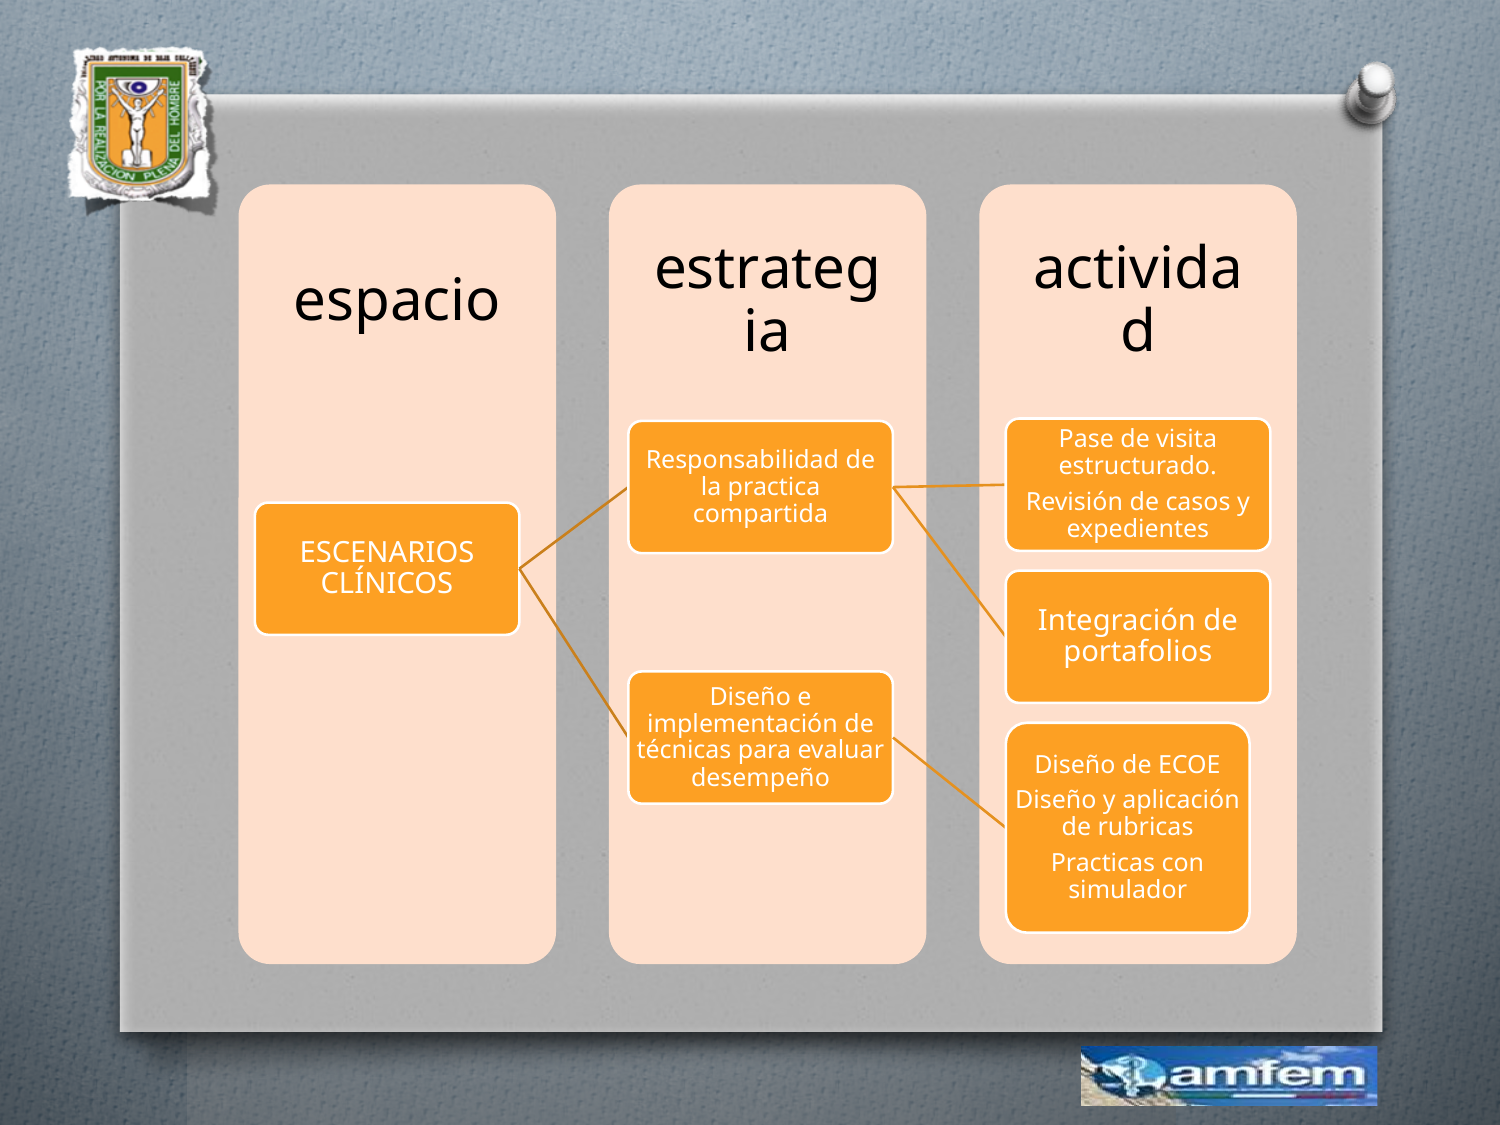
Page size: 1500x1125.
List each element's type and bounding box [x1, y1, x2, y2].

picture [64, 29, 222, 220]
text_box [194, 184, 1341, 965]
picture [1080, 1046, 1378, 1107]
picture [1317, 35, 1439, 156]
